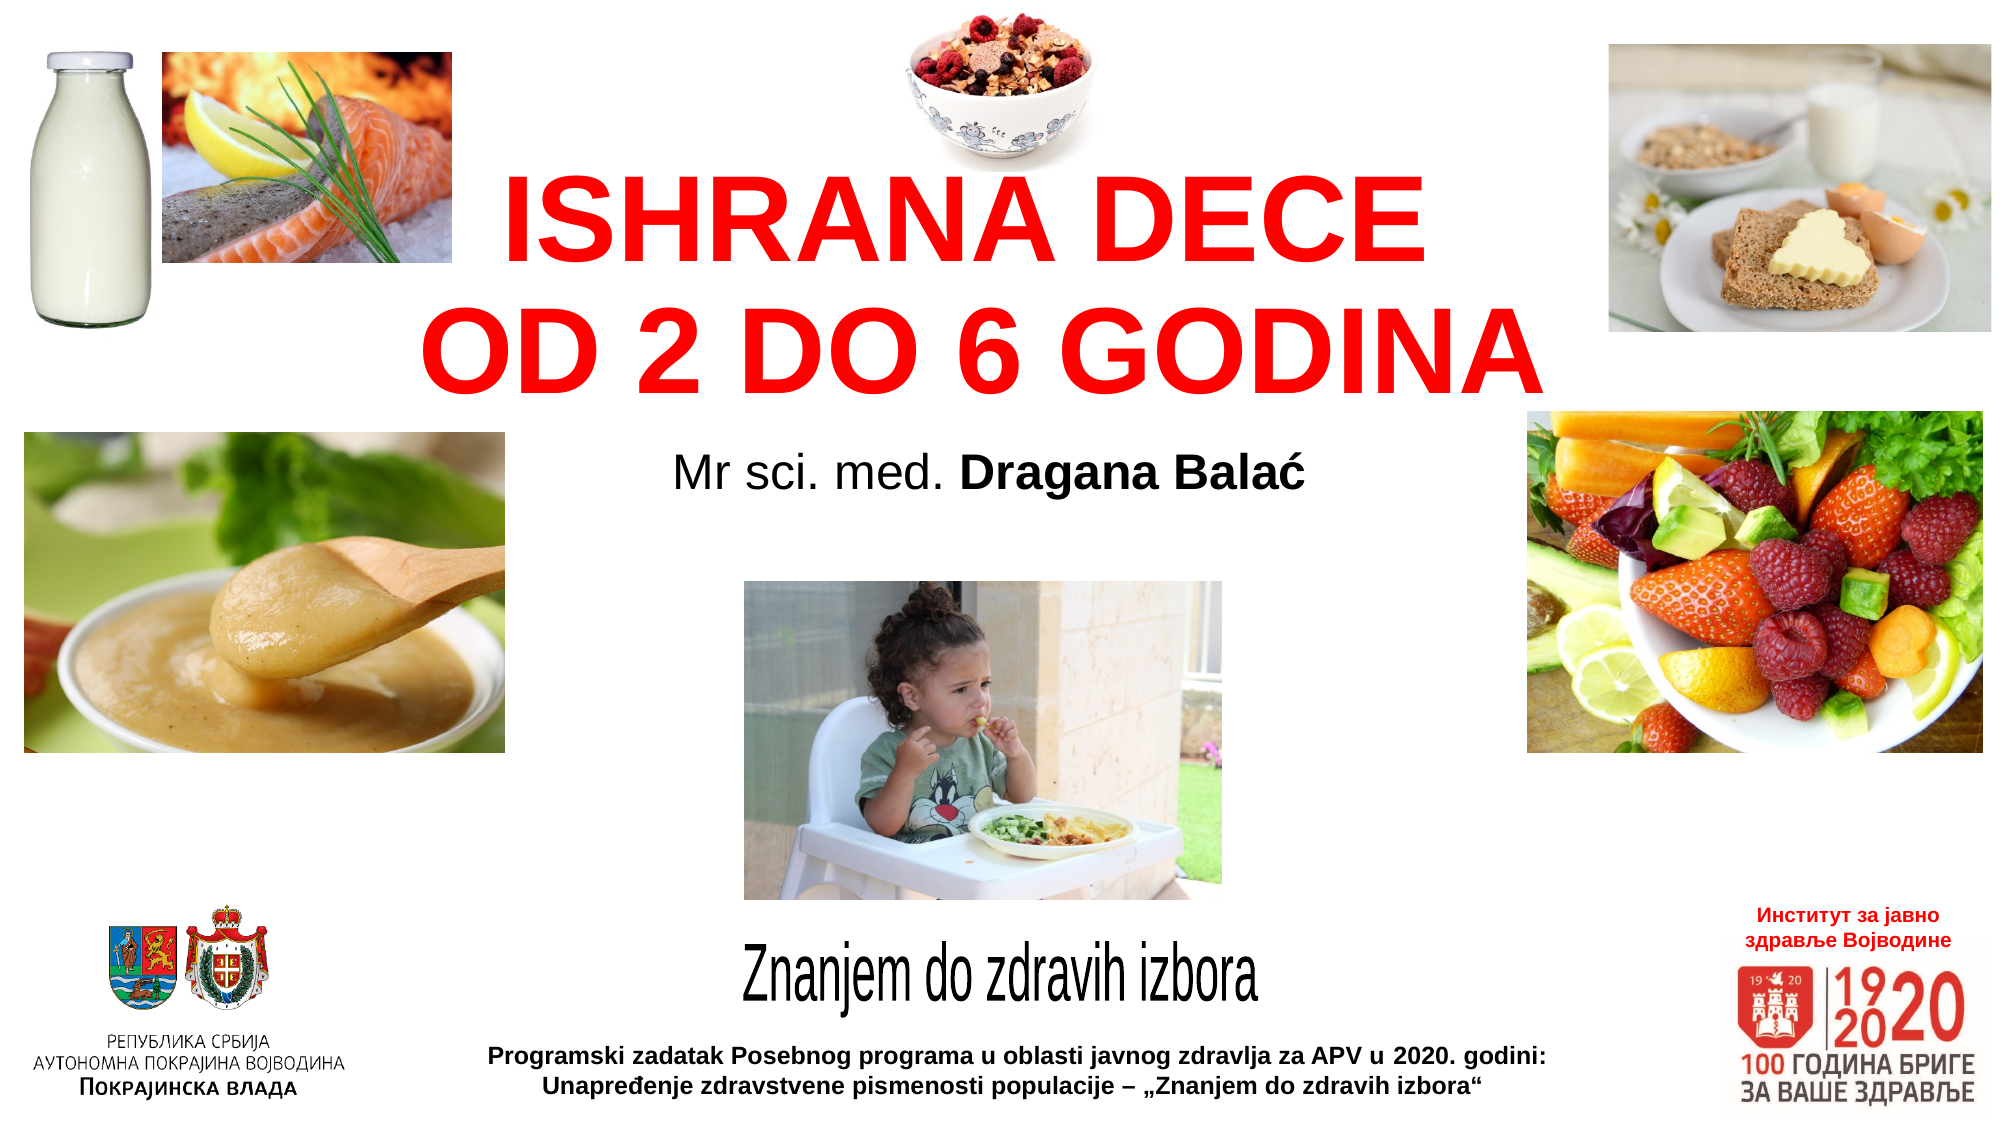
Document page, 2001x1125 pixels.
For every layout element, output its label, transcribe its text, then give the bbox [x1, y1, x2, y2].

picture [744, 581, 1222, 900]
picture [20, 880, 357, 1125]
picture [24, 432, 505, 753]
picture [1608, 44, 1992, 332]
text_box Mr sci. med. Dragana Balać [658, 432, 1322, 507]
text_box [1705, 894, 1992, 1116]
text_box Programski zadatak Posebnog programa u oblasti javnog zdravlja za APV u 2020. godini: Unapređenje zdravstvene pismenosti populacije – „Znanjem do zdravih izbora“ [472, 1032, 1562, 1107]
title ISHRANA DECE OD 2 DO 6 GODINA [339, 147, 1628, 428]
picture [891, 4, 1110, 172]
picture [1527, 411, 1983, 753]
picture [0, 31, 452, 345]
